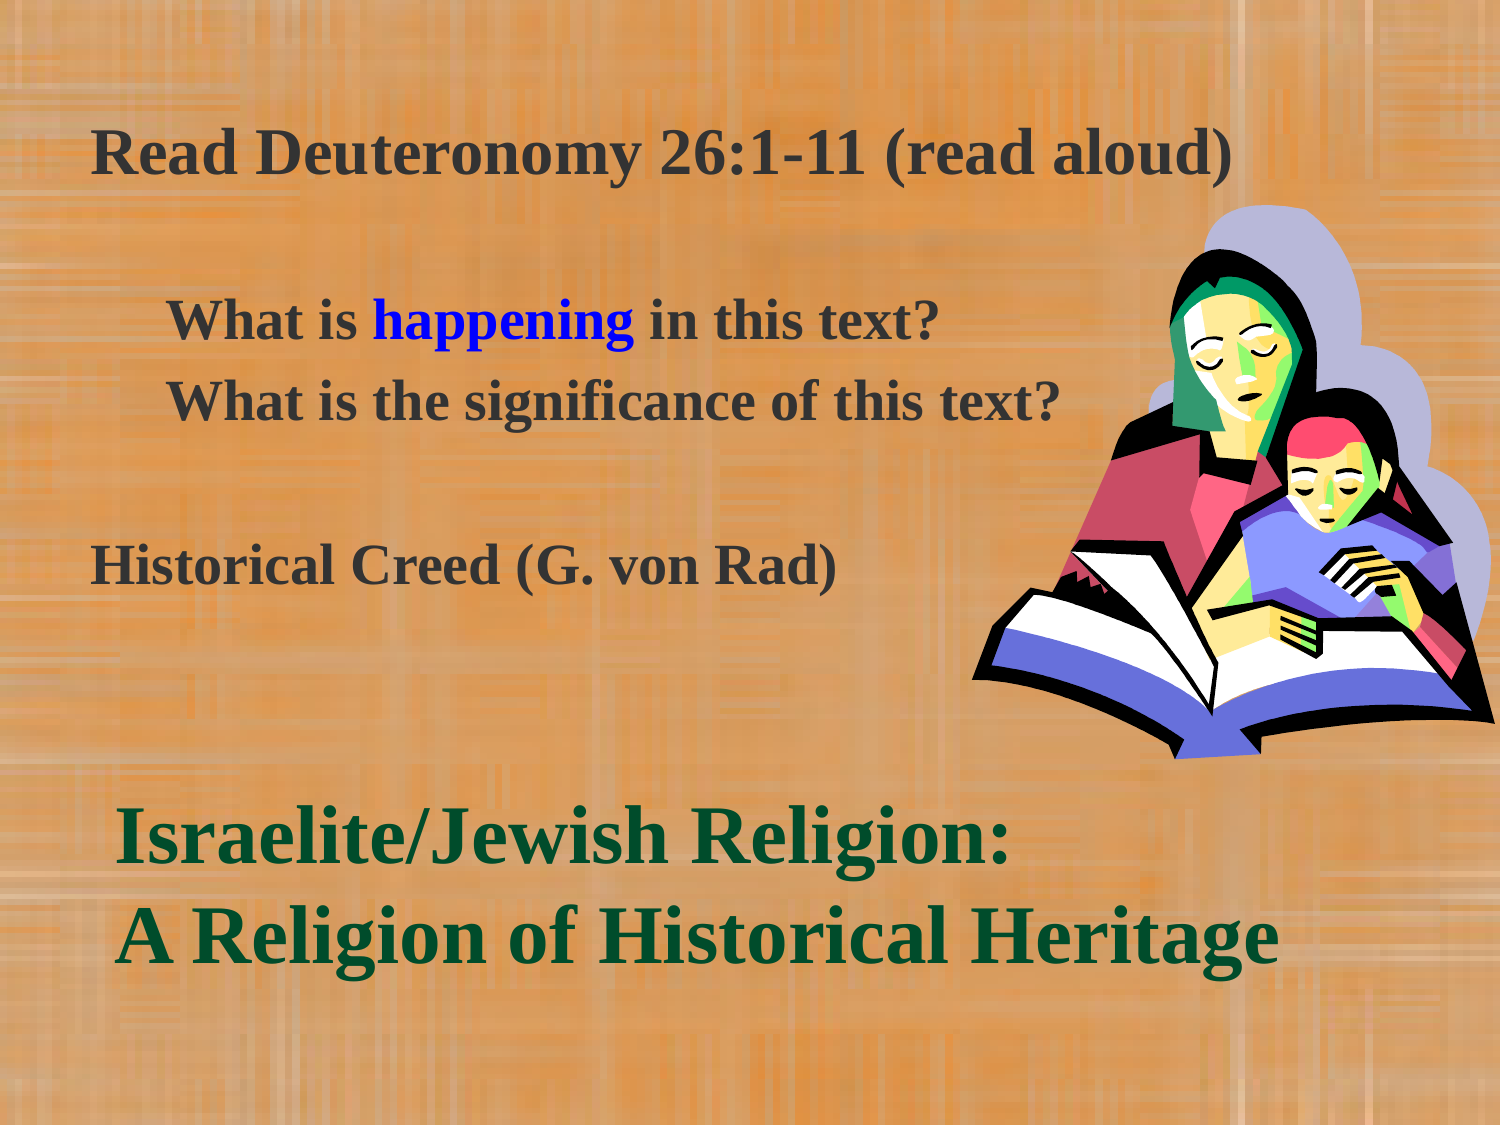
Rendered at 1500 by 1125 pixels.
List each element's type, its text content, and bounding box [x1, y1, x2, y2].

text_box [971, 199, 1500, 765]
title Israelite/Jewish Religion: A Religion of Historical Heritage [99, 774, 1375, 988]
list Read Deuteronomy 26:1-11 (read aloud) What is happening in this text? What is the significance of this text? Historical Creed (G. von Rad) [75, 99, 1400, 663]
picture [0, 0, 1500, 1125]
